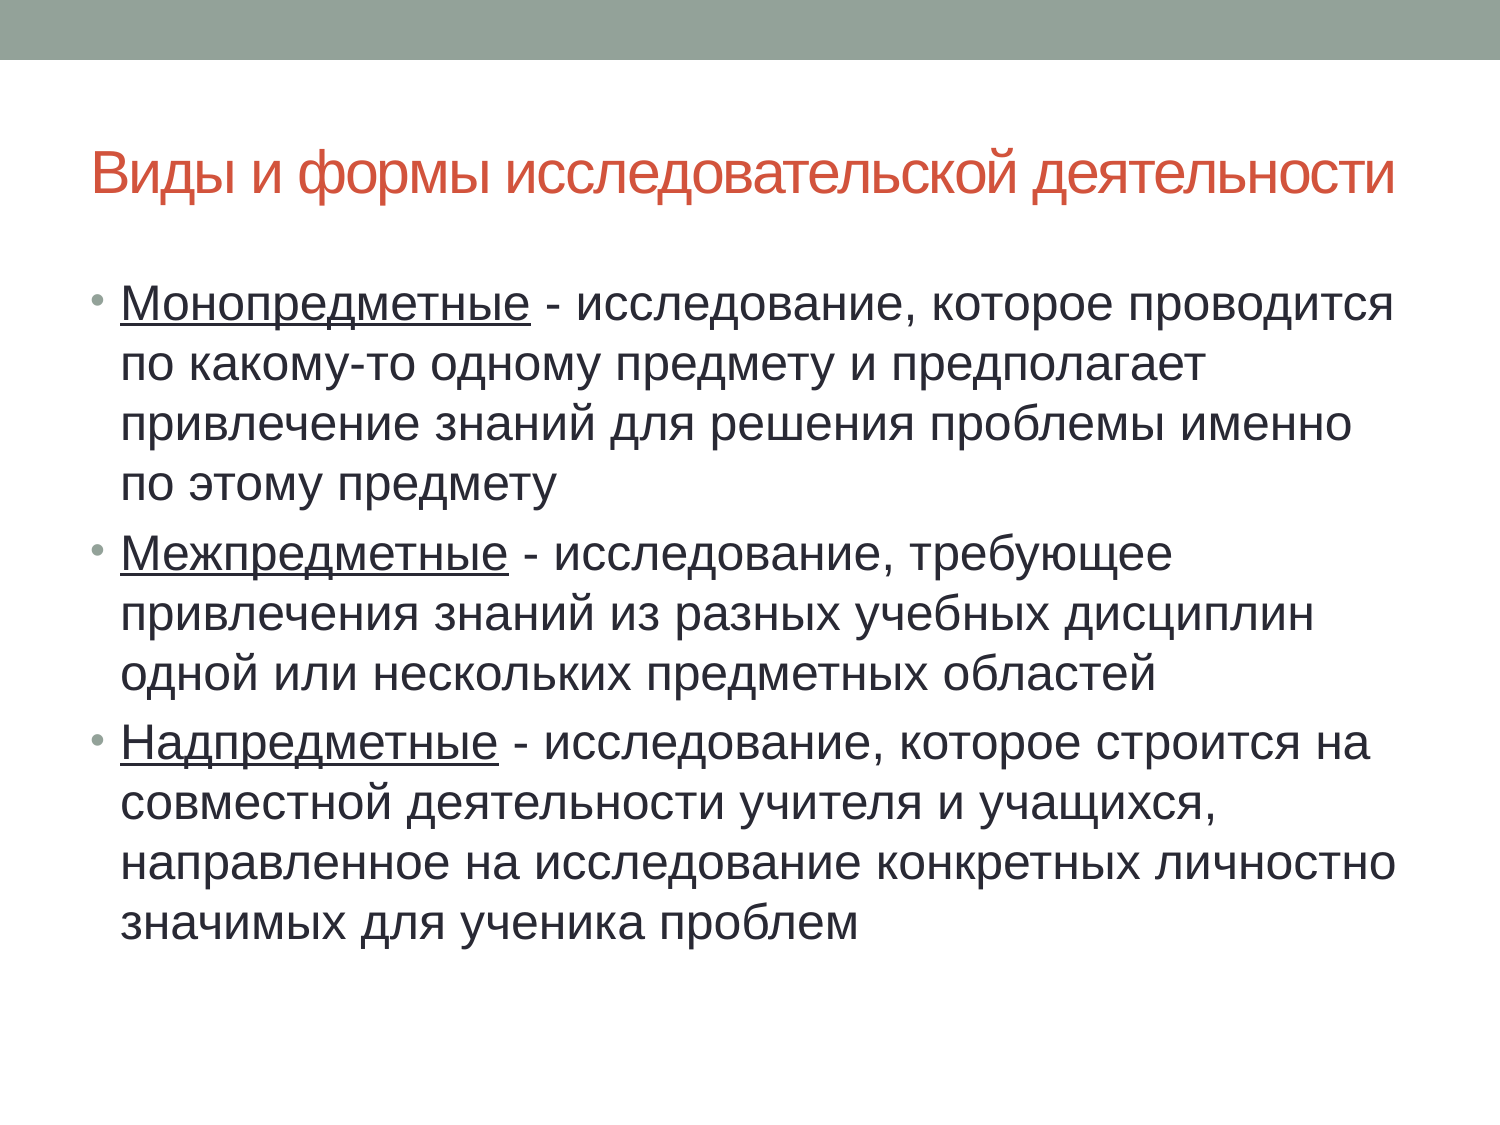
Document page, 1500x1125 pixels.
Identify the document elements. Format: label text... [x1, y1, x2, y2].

title Виды и формы исследовательской деятельности [75, 87, 1425, 250]
list Монопредметные - исследование, которое проводится по какому-то одному предмету и предполагает привлечение знаний для решения проблемы именно по этому предмету Межпредметные - исследование, требующее привлечения знаний из разных учебных дисциплин одной или нескольких предметных областей Надпредметные - исследование, которое строится на совместной деятельности учителя и учащихся, направленное на исследование конкретных личностно значимых для ученика проблем [75, 262, 1425, 1063]
